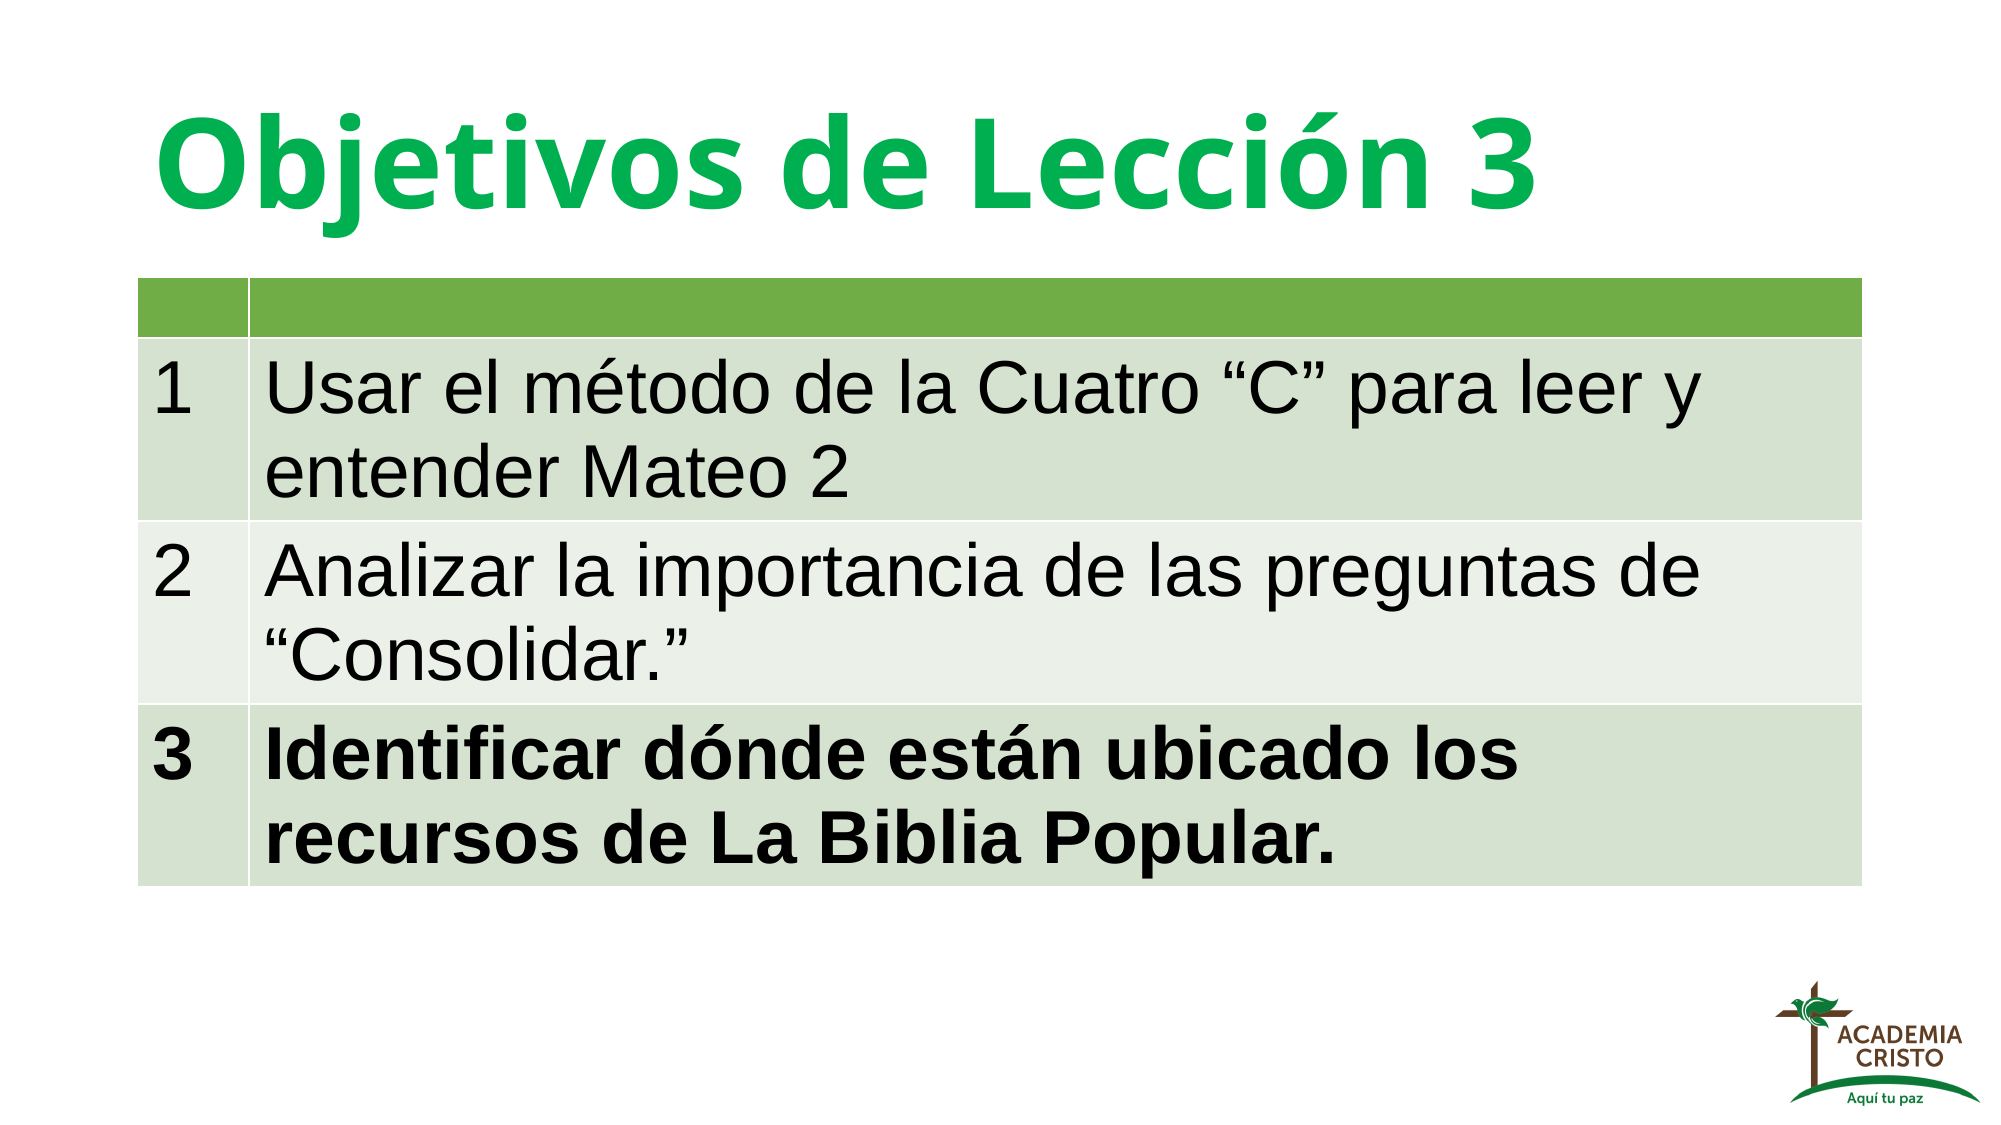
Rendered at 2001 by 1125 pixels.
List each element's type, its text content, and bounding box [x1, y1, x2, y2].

table_cell 1 [138, 339, 248, 520]
picture [1759, 972, 2000, 1125]
table_header [250, 278, 1862, 337]
table_cell 2 [138, 522, 248, 703]
title Objetivos de Lección 3 [137, 59, 1863, 276]
table_cell Identificar dónde están ubicado los recursos de La Biblia Popular. [250, 705, 1862, 886]
table_cell Analizar la importancia de las preguntas de “Consolidar.” [250, 522, 1862, 703]
table_header [138, 278, 248, 337]
table_cell 3 [138, 705, 248, 886]
table_cell Usar el método de la Cuatro “C” para leer y entender Mateo 2 [250, 339, 1862, 520]
